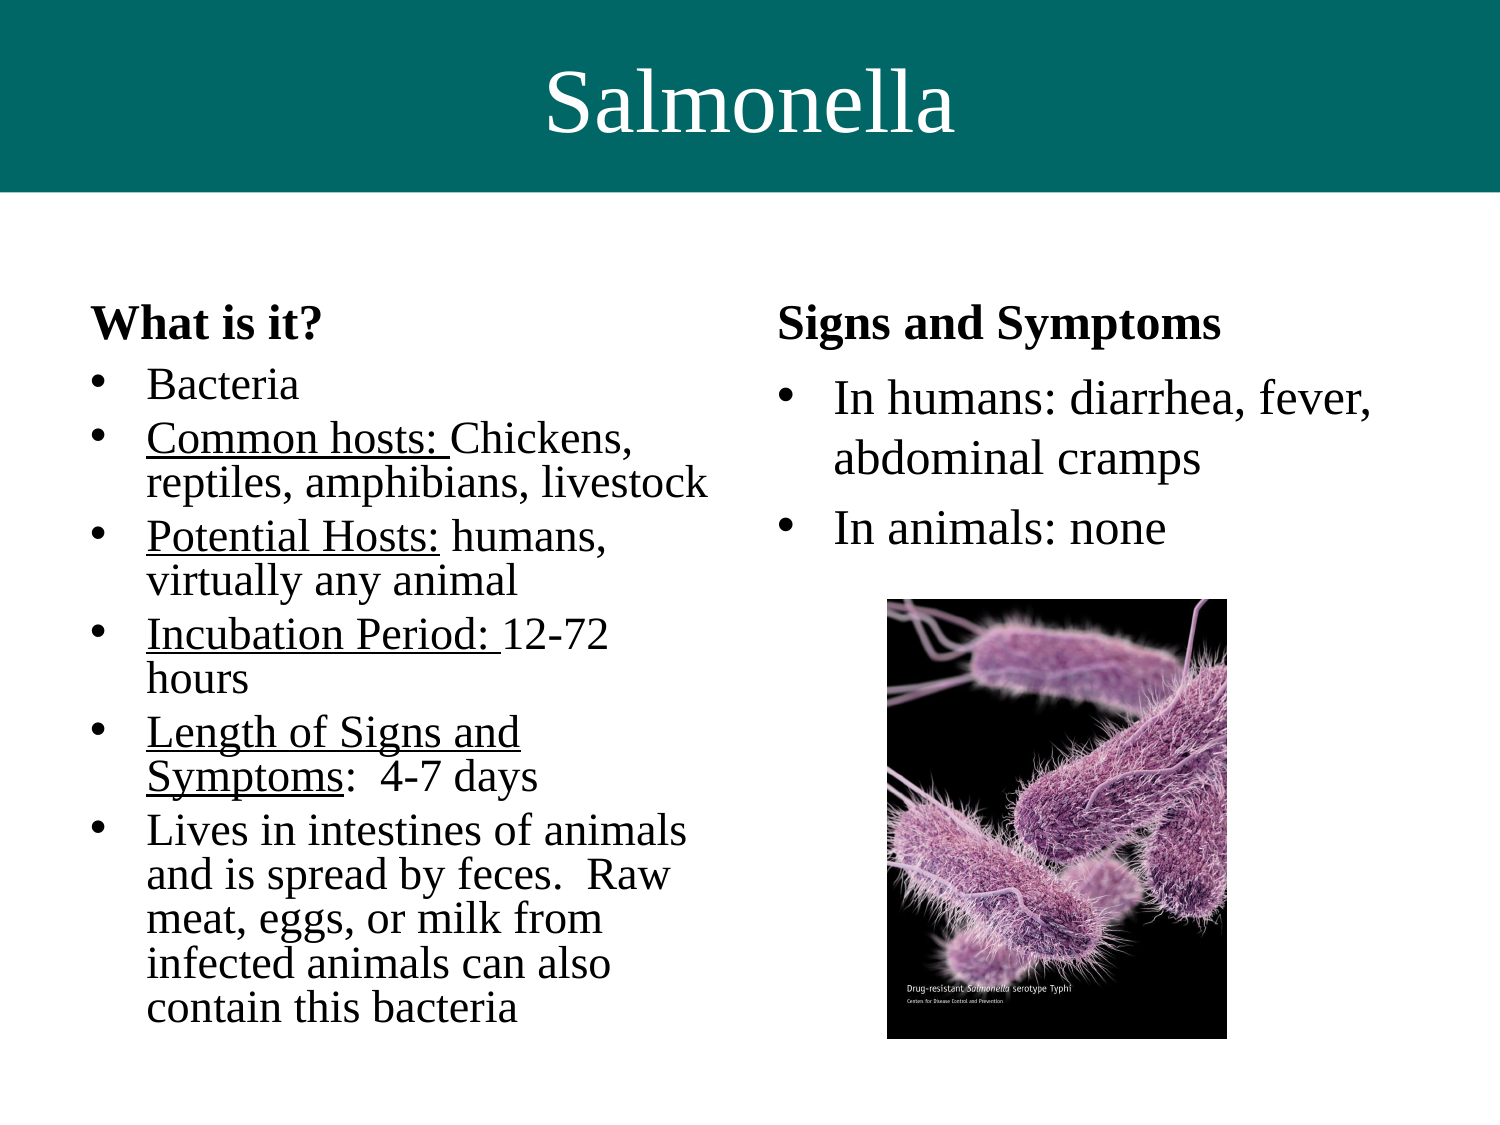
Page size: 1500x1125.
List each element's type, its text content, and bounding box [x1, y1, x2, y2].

title Salmonella [0, 0, 1500, 193]
list In humans: diarrhea, fever, abdominal cramps In animals: none [761, 356, 1425, 1005]
picture [887, 599, 1227, 1039]
list What is it? [75, 251, 738, 356]
list Bacteria Common hosts: Chickens, reptiles, amphibians, livestock Potential Hosts: humans, virtually any animal Incubation Period: 12-72 hours Length of Signs and Symptoms: 4-7 days Lives in intestines of animals and is spread by feces. Raw meat, eggs, or milk from infected animals can also contain this bacteria [75, 356, 738, 1005]
list Signs and Symptoms [761, 251, 1425, 356]
